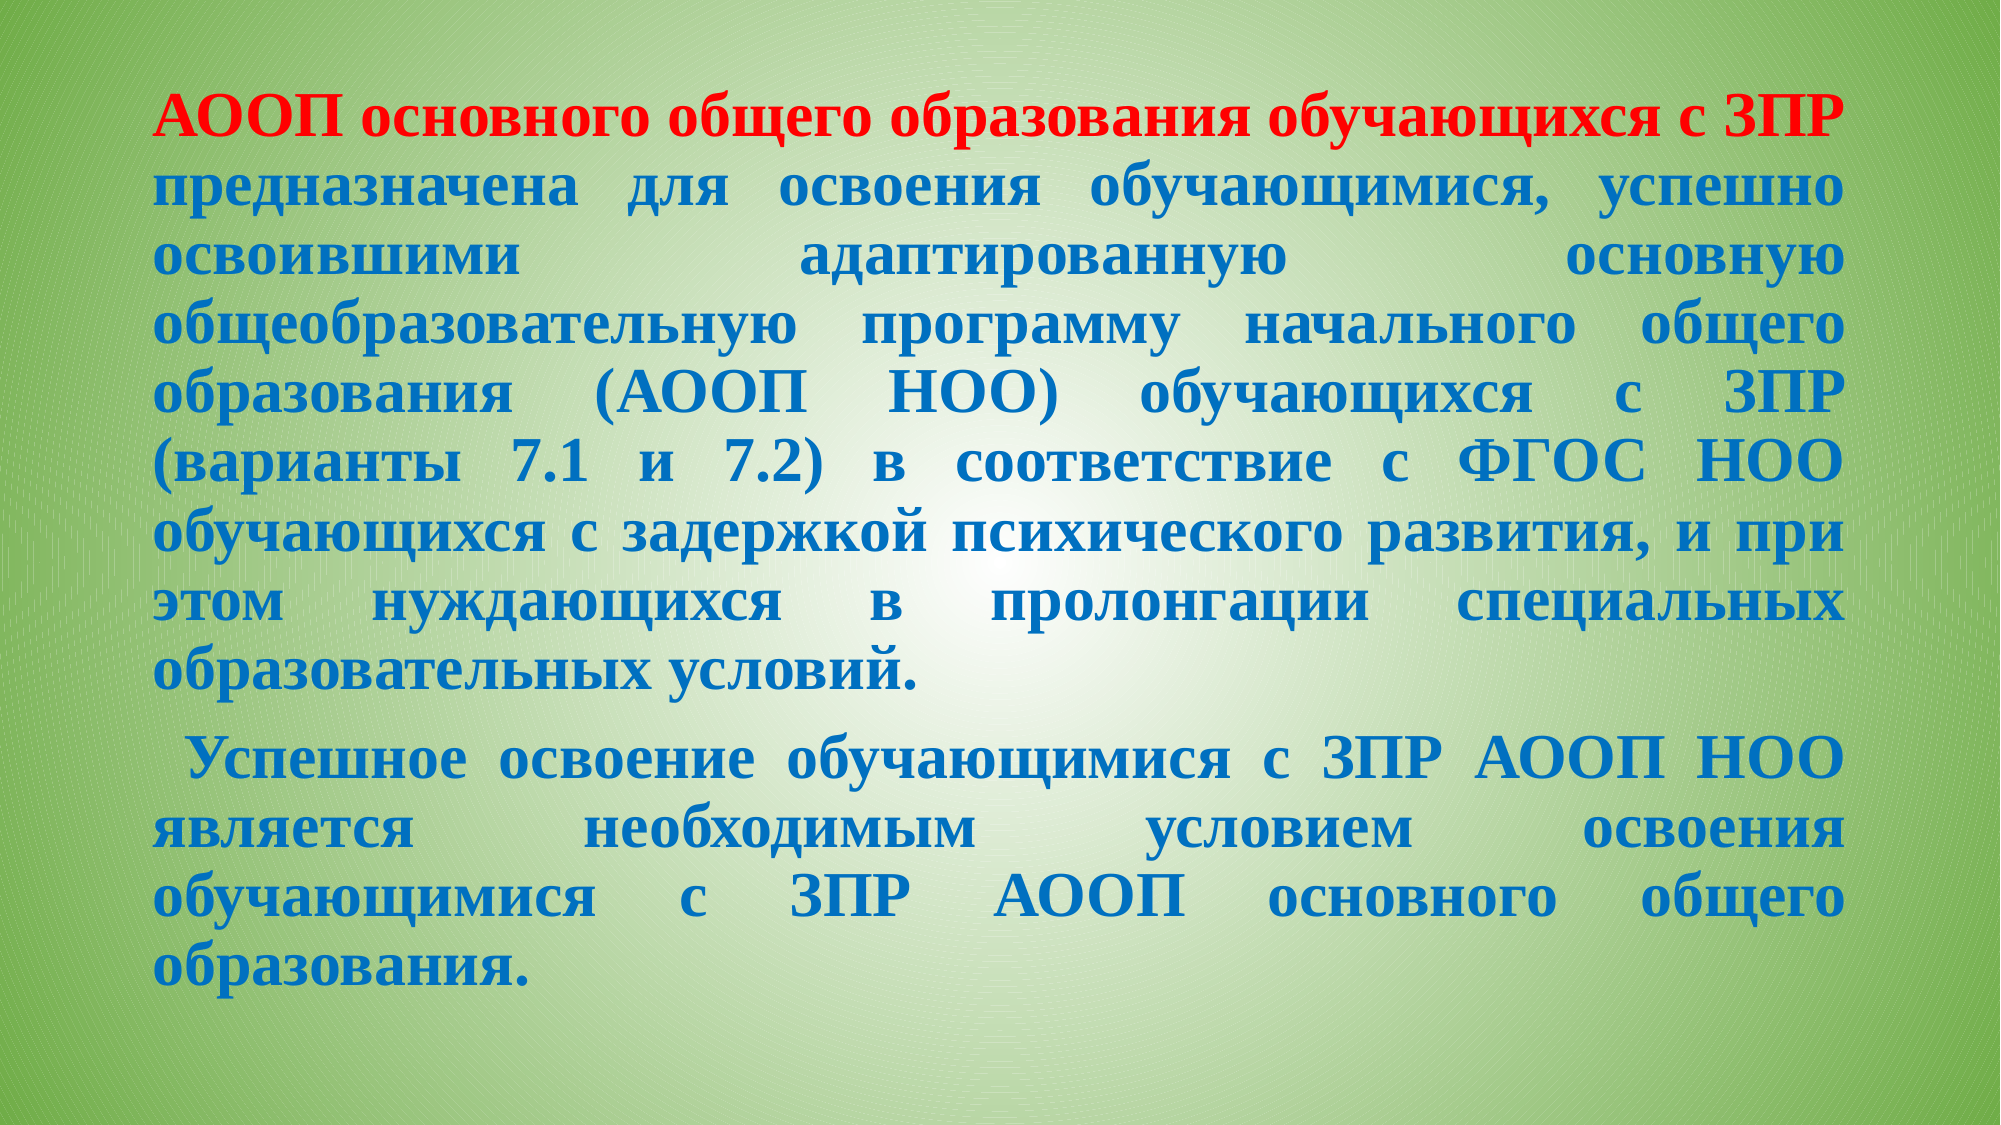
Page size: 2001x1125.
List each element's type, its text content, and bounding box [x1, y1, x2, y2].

list АООП основного общего образования обучающихся с ЗПР предназначена для освоения обучающимися, успешно освоившими адаптированную основную общеобразовательную программу начального общего образования (АООП НОО) обучающихся с ЗПР (варианты 7.1 и 7.2) в соответствие с ФГОС НОО обучающихся с задержкой психического развития, и при этом нуждающихся в пролонгации специальных образовательных условий. Успешное освоение обучающимися с ЗПР АООП НОО является необходимым условием освоения обучающимися с ЗПР АООП основного общего образования. [137, 73, 1863, 1014]
